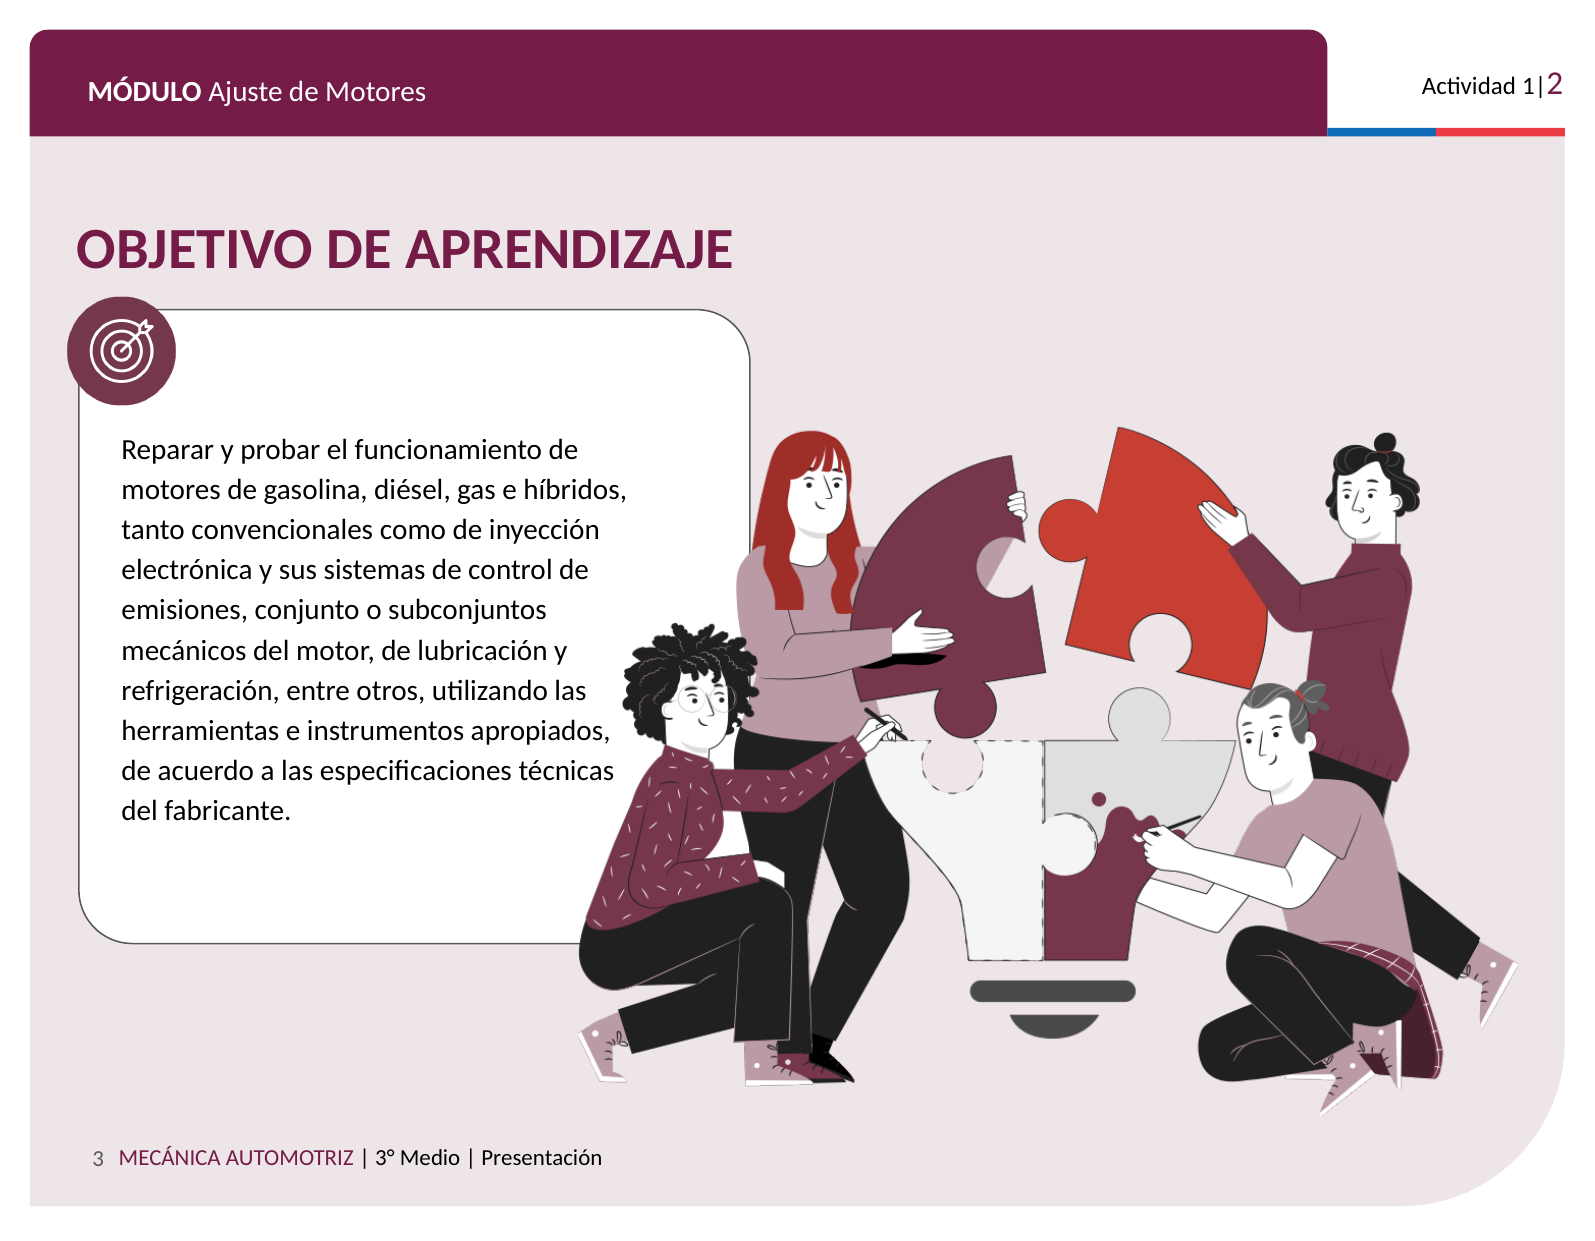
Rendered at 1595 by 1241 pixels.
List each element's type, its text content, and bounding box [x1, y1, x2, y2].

picture [61, 294, 180, 408]
picture [571, 386, 1532, 1122]
text_box [184, 309, 750, 409]
text_box OBJETIVO DE APRENDIZAJE [61, 208, 860, 295]
text_box [78, 415, 566, 944]
slide_number 3 [46, 1128, 119, 1181]
text_box Reparar y probar el funcionamiento de motores de gasolina, diésel, gas e híbridos, tanto convencionales como de inyección electrónica y sus sistemas de control de emisiones, conjunto o subconjuntos mecánicos del motor, de lubricación y refrigeración, entre otros, utilizando las herramientas e instrumentos apropiados, de acuerdo a las especificaciones técnicas del fabricante. [106, 409, 566, 842]
